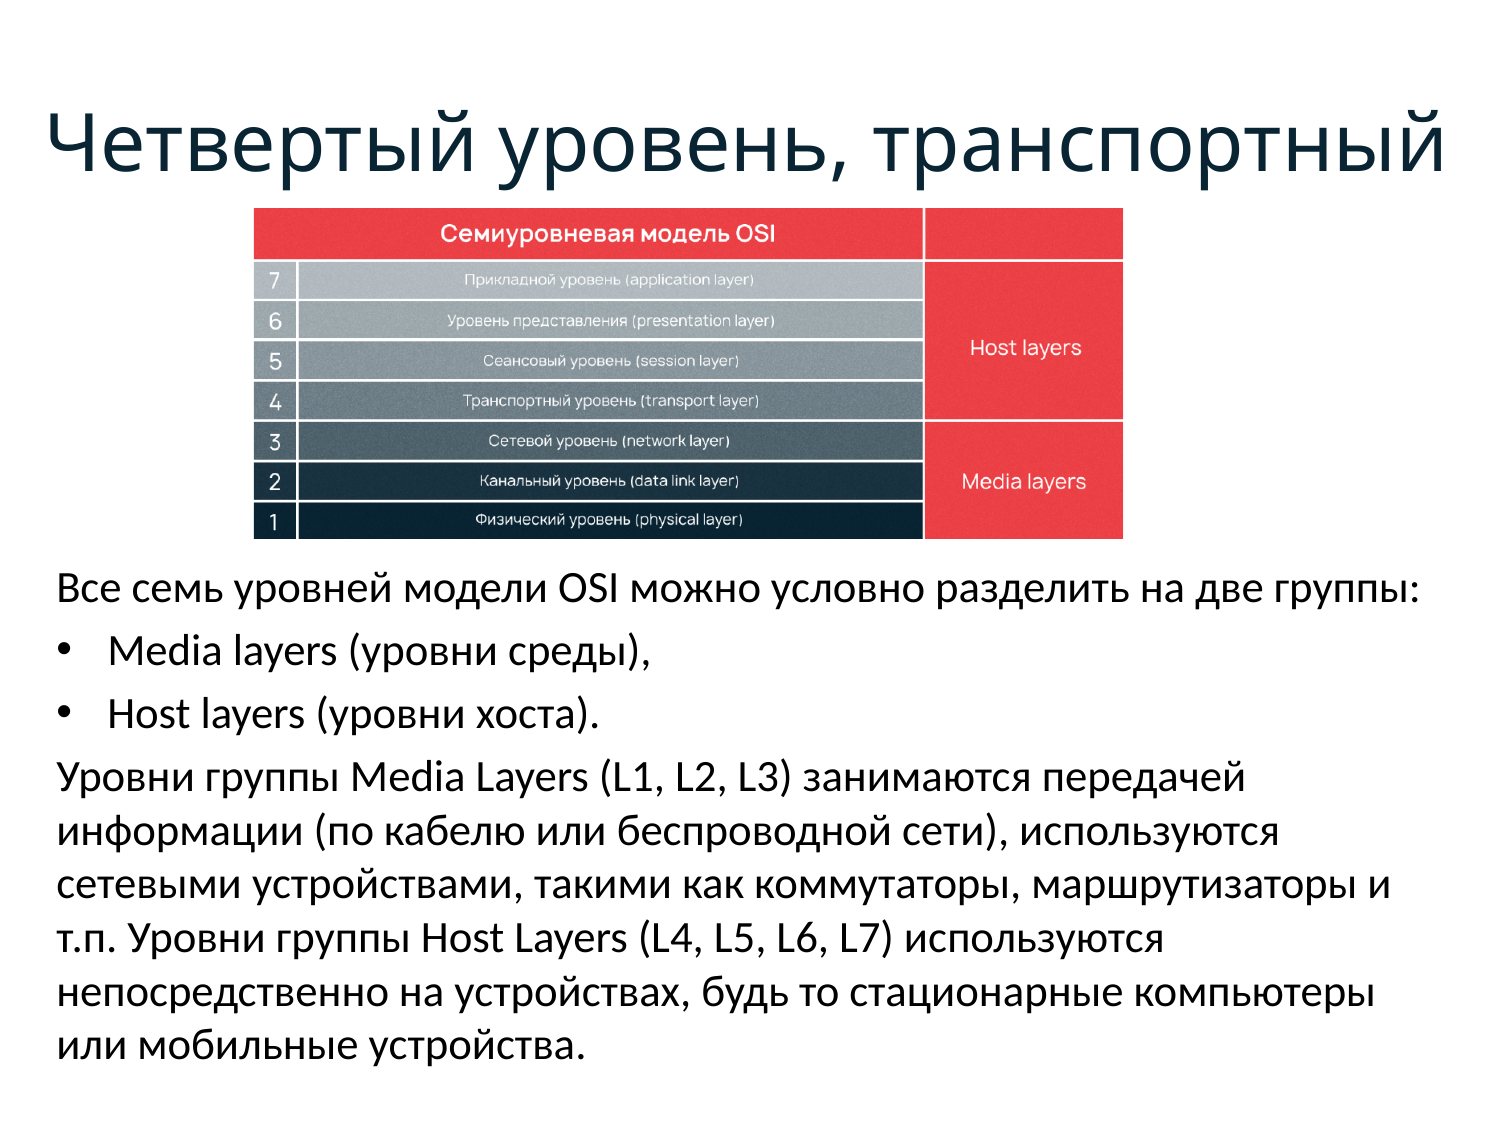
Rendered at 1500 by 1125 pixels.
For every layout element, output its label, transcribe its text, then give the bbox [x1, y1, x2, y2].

list Все семь уровней модели OSI можно условно разделить на две группы: Media layers (уровни среды), Host layers (уровни хоста). Уровни группы Media Layers (L1, L2, L3) занимаются передачей информации (по кабелю или беспроводной сети), используются сетевыми устройствами, такими как коммутаторы, маршрутизаторы и т.п. Уровни группы Host Layers (L4, L5, L6, L7) используются непосредственно на устройствах, будь то стационарные компьютеры или мобильные устройства. [41, 550, 1459, 1099]
title Четвертый уровень, транспортный [29, 45, 1471, 233]
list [253, 207, 1125, 540]
